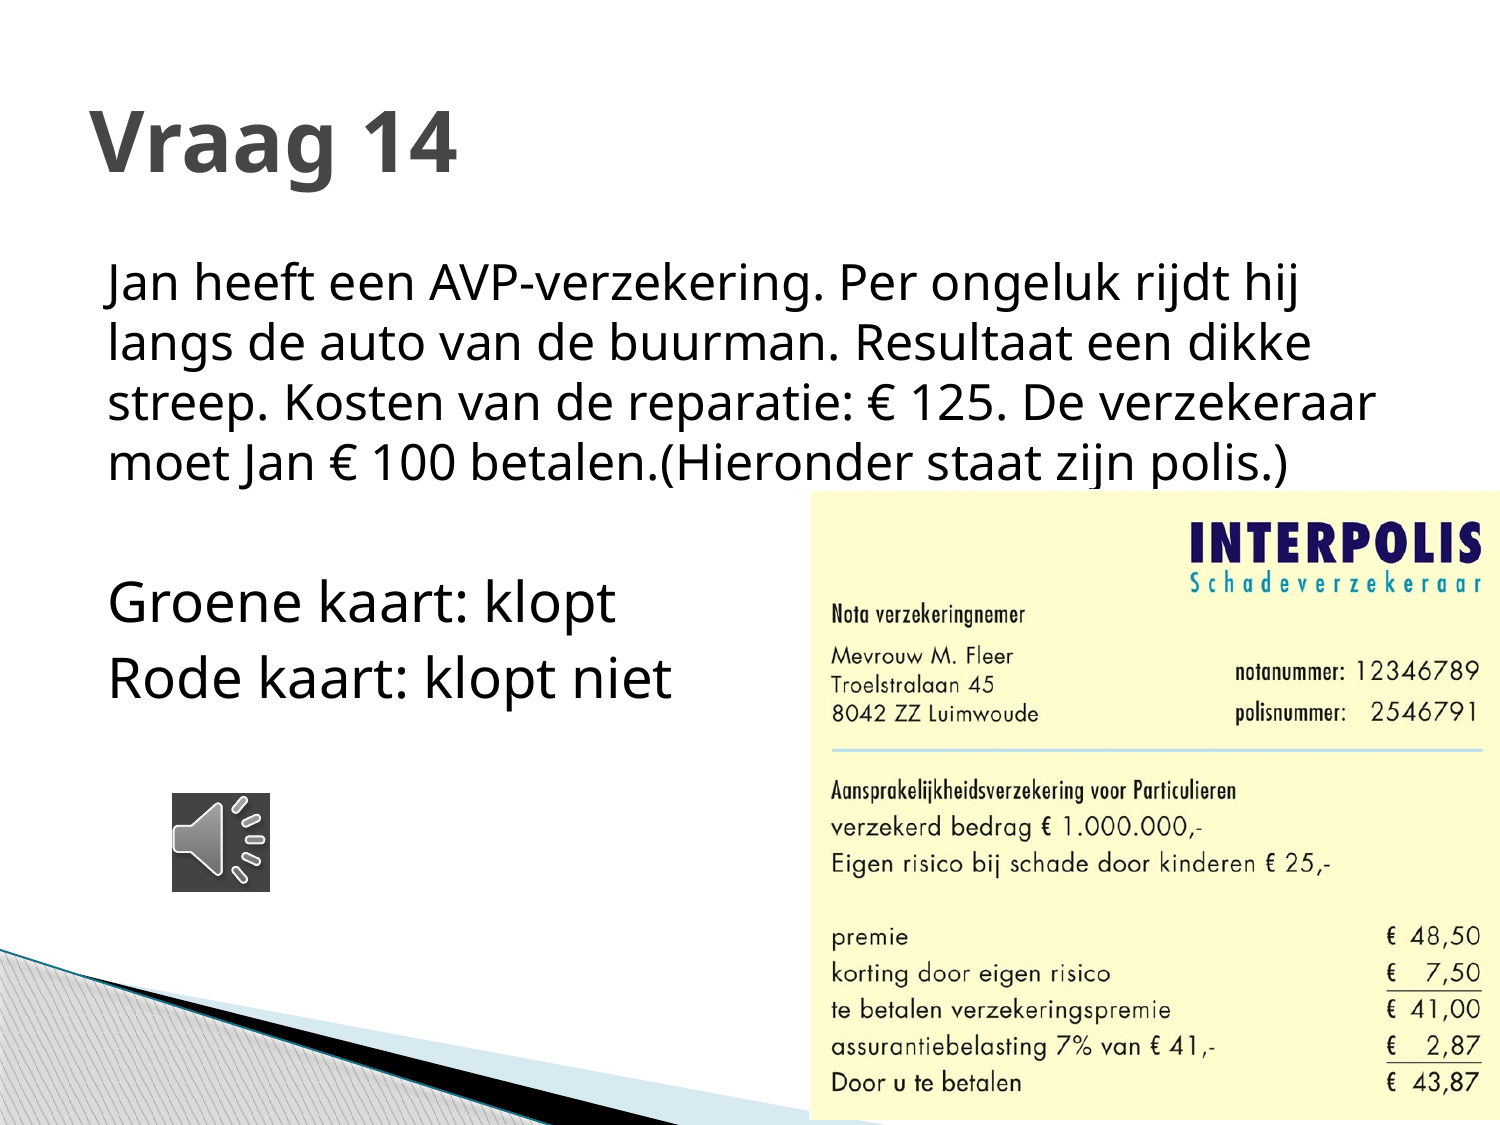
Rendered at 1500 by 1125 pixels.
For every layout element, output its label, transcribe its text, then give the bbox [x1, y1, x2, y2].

title Vraag 14 [75, 45, 1425, 233]
list Jan heeft een AVP-verzekering. Per ongeluk rijdt hij langs de auto van de buurman. Resultaat een dikke streep. Kosten van de reparatie: € 125. De verzekeraar moet Jan € 100 betalen.(Hieronder staat zijn polis.) Groene kaart: klopt Rode kaart: klopt niet [75, 243, 1425, 986]
picture [170, 792, 272, 893]
picture [808, 488, 1500, 1120]
